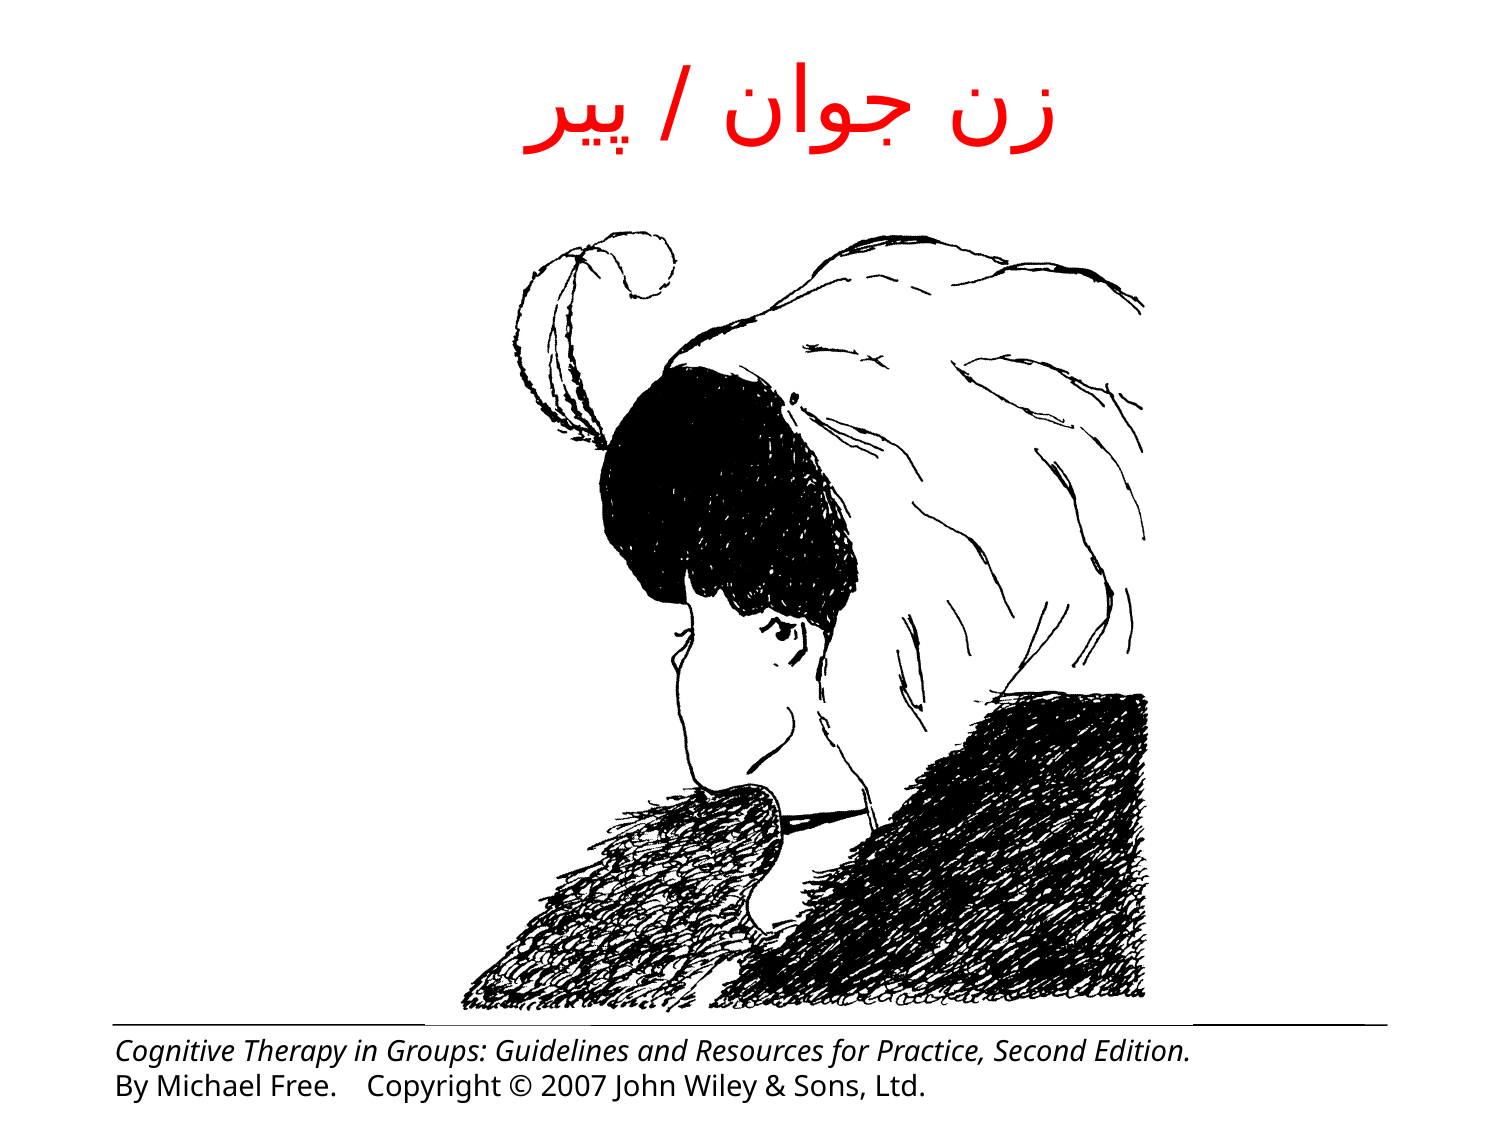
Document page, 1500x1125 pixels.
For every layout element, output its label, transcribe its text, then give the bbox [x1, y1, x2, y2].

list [424, 162, 1193, 1026]
title زن جوان / پیر [137, 49, 1451, 143]
